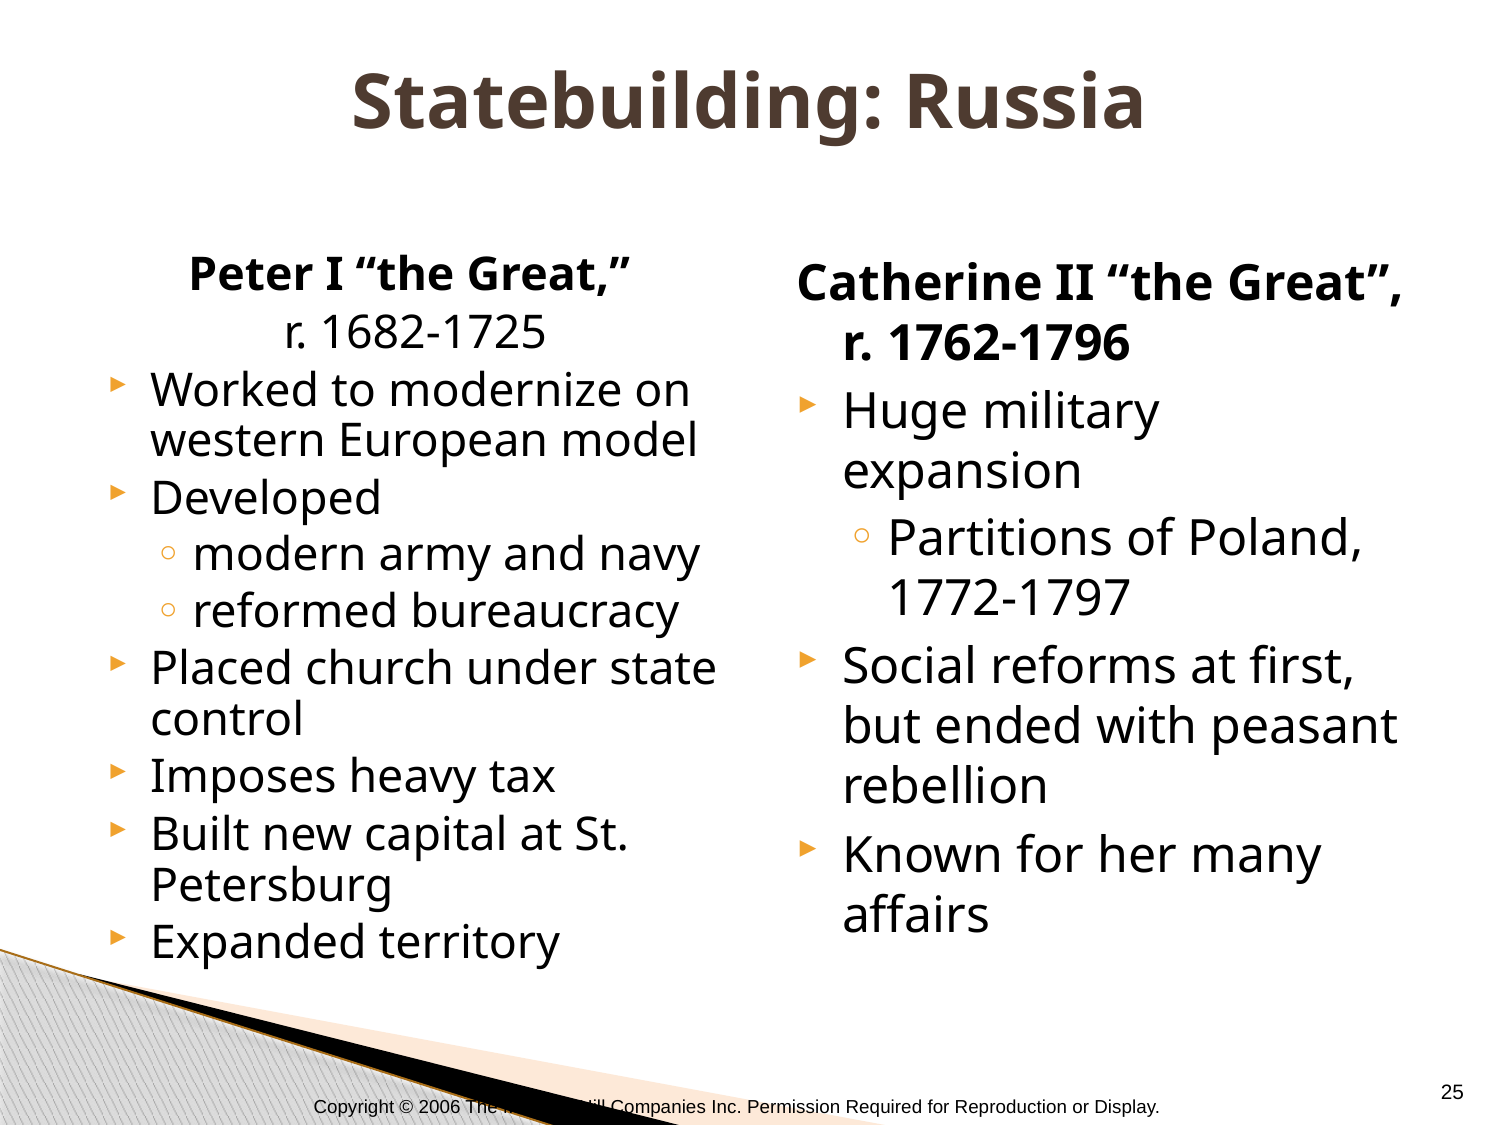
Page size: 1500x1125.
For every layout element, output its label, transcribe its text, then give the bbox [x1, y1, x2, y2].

list Peter I “the Great,” r. 1682-1725 Worked to modernize on western European model Developed modern army and navy reformed bureaucracy Placed church under state control Imposes heavy tax Built new capital at St. Petersburg Expanded territory [75, 243, 738, 986]
title Statebuilding: Russia [75, 45, 1425, 233]
slide_number 25 [1418, 1051, 1479, 1112]
list Catherine II “the Great”, r. 1762-1796 Huge military expansion Partitions of Poland, 1772-1797 Social reforms at first, but ended with peasant rebellion Known for her many affairs [762, 243, 1425, 986]
